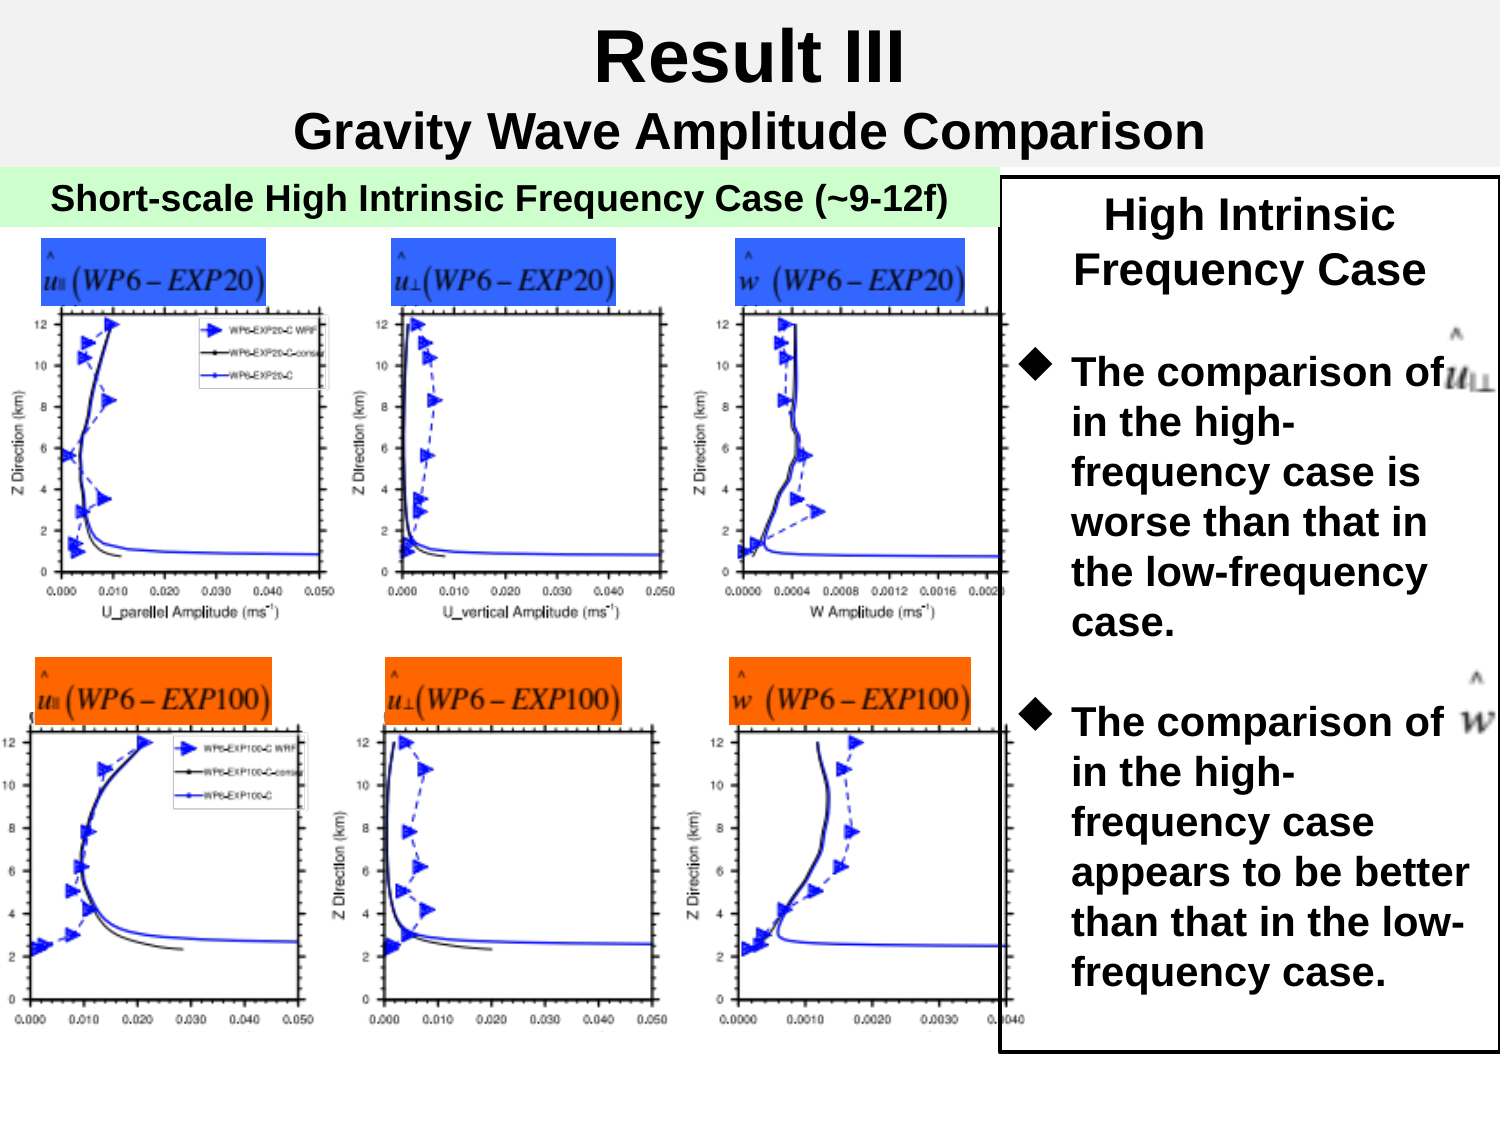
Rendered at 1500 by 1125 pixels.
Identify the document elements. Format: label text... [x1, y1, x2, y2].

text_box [384, 656, 623, 726]
picture [0, 712, 1026, 1032]
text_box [40, 237, 267, 304]
text_box High Intrinsic Frequency Case The comparison of in the high-frequency case is worse than that in the low-frequency case. The comparison of in the high-frequency case appears to be better than that in the low-frequency case. [999, 177, 1500, 1053]
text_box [34, 656, 273, 726]
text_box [1439, 305, 1500, 397]
picture [0, 305, 1013, 625]
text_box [734, 237, 966, 304]
text_box Short-scale High Intrinsic Frequency Case (~9-12f) [0, 167, 1000, 227]
title Result III Gravity Wave Amplitude Comparison [0, 0, 1500, 168]
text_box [1453, 661, 1500, 742]
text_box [390, 237, 617, 304]
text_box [728, 656, 972, 726]
